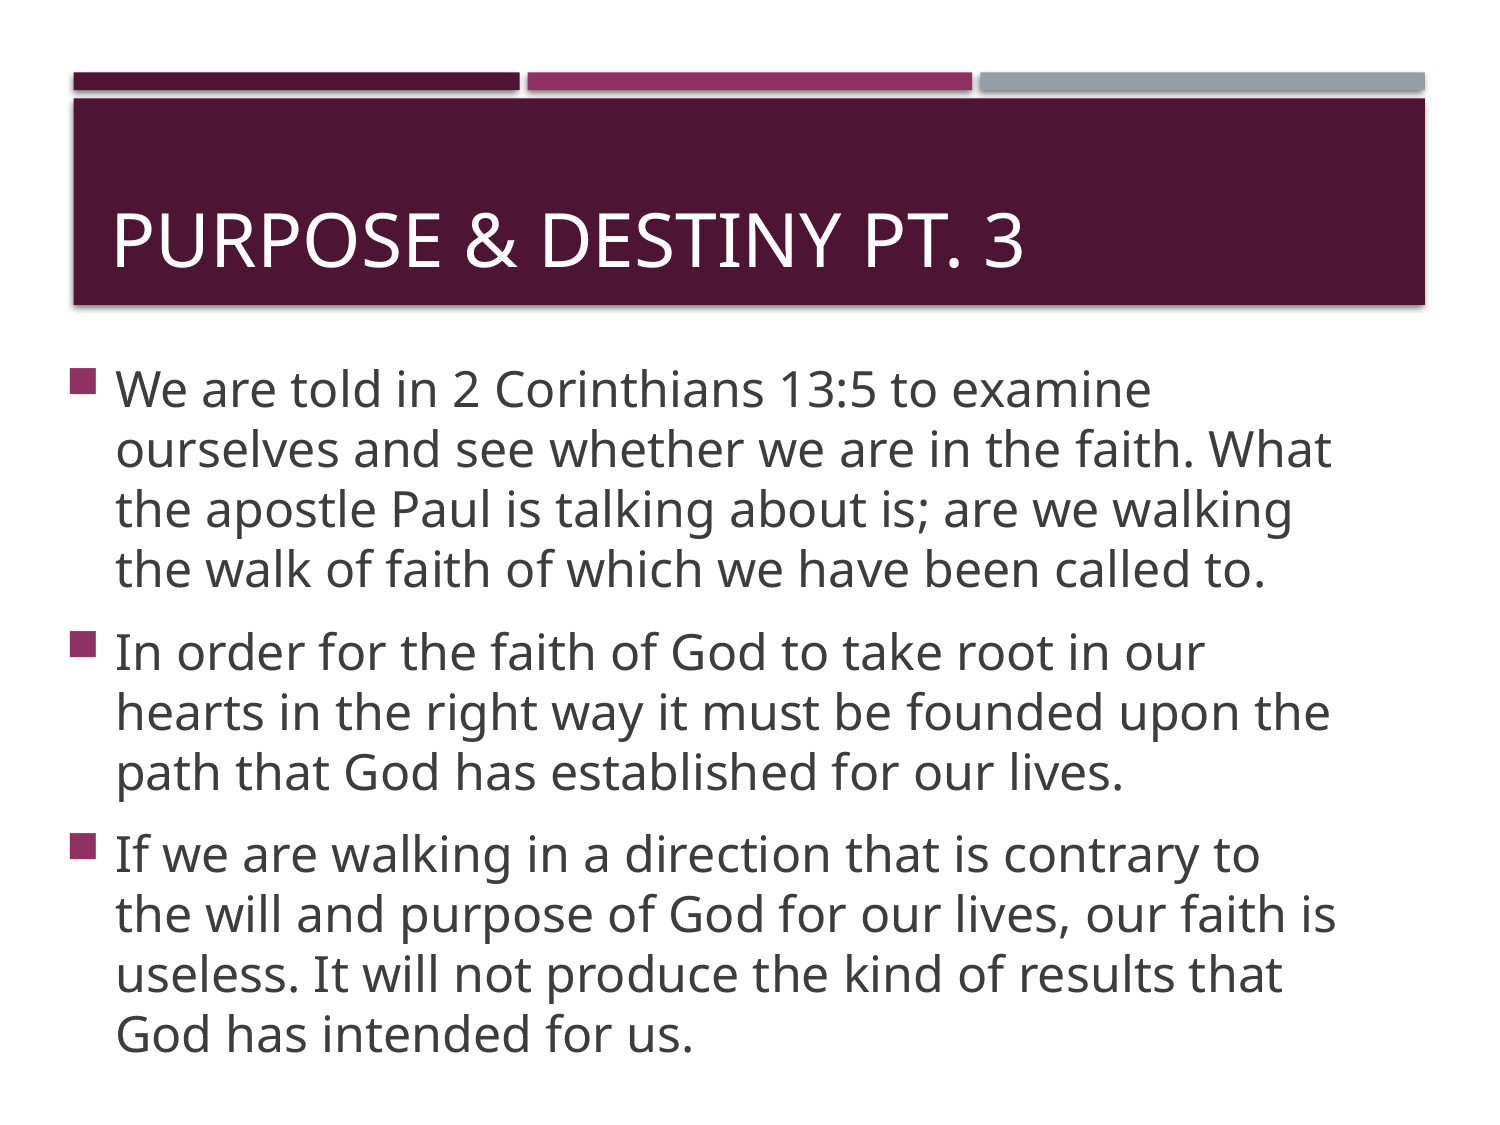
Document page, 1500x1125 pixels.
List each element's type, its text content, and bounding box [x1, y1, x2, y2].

list We are told in 2 Corinthians 13:5 to examine ourselves and see whether we are in the faith. What the apostle Paul is talking about is; are we walking the walk of faith of which we have been called to. In order for the faith of God to take root in our hearts in the right way it must be founded upon the path that God has established for our lives. If we are walking in a direction that is contrary to the will and purpose of God for our lives, our faith is useless. It will not produce the kind of results that God has intended for us. [50, 412, 1361, 1009]
title Purpose & Destiny pt. 3 [95, 112, 1406, 291]
